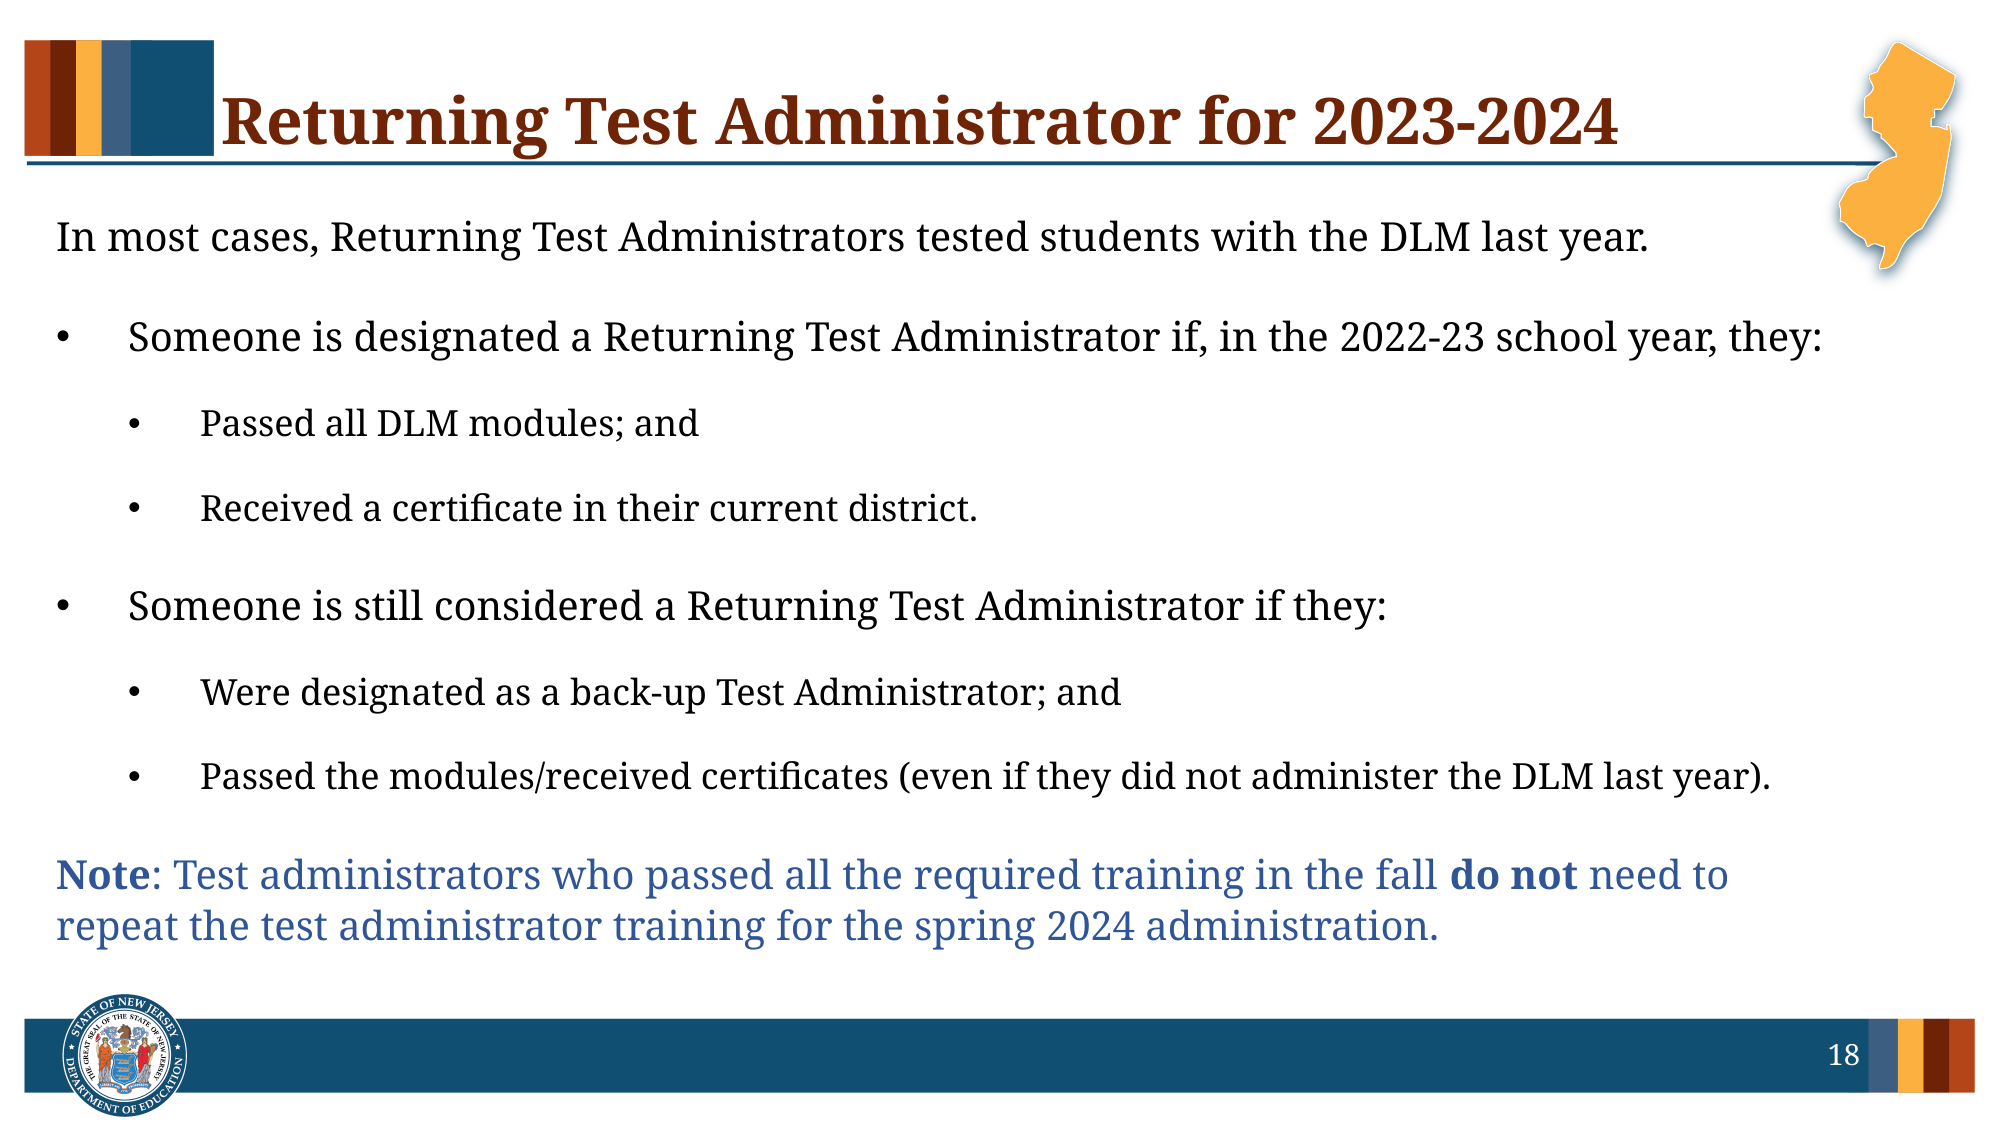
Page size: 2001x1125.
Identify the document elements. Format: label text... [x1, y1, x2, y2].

picture [24, 26, 1976, 295]
list In most cases, Returning Test Administrators tested students with the DLM last year. Someone is designated a Returning Test Administrator if, in the 2022-23 school year, they: Passed all DLM modules; and Received a certificate in their current district. Someone is still considered a Returning Test Administrator if they: Were designated as a back-up Test Administrator; and Passed the modules/received certificates (even if they did not administer the DLM last year). Note: Test administrators who passed all the required training in the fall do not need to repeat the test administrator training for the spring 2024 administration. [28, 200, 1972, 989]
picture [24, 992, 1975, 1119]
slide_number 18 [1425, 1026, 1876, 1087]
title Returning Test Administrator for 2023-2024 [206, 62, 1863, 185]
